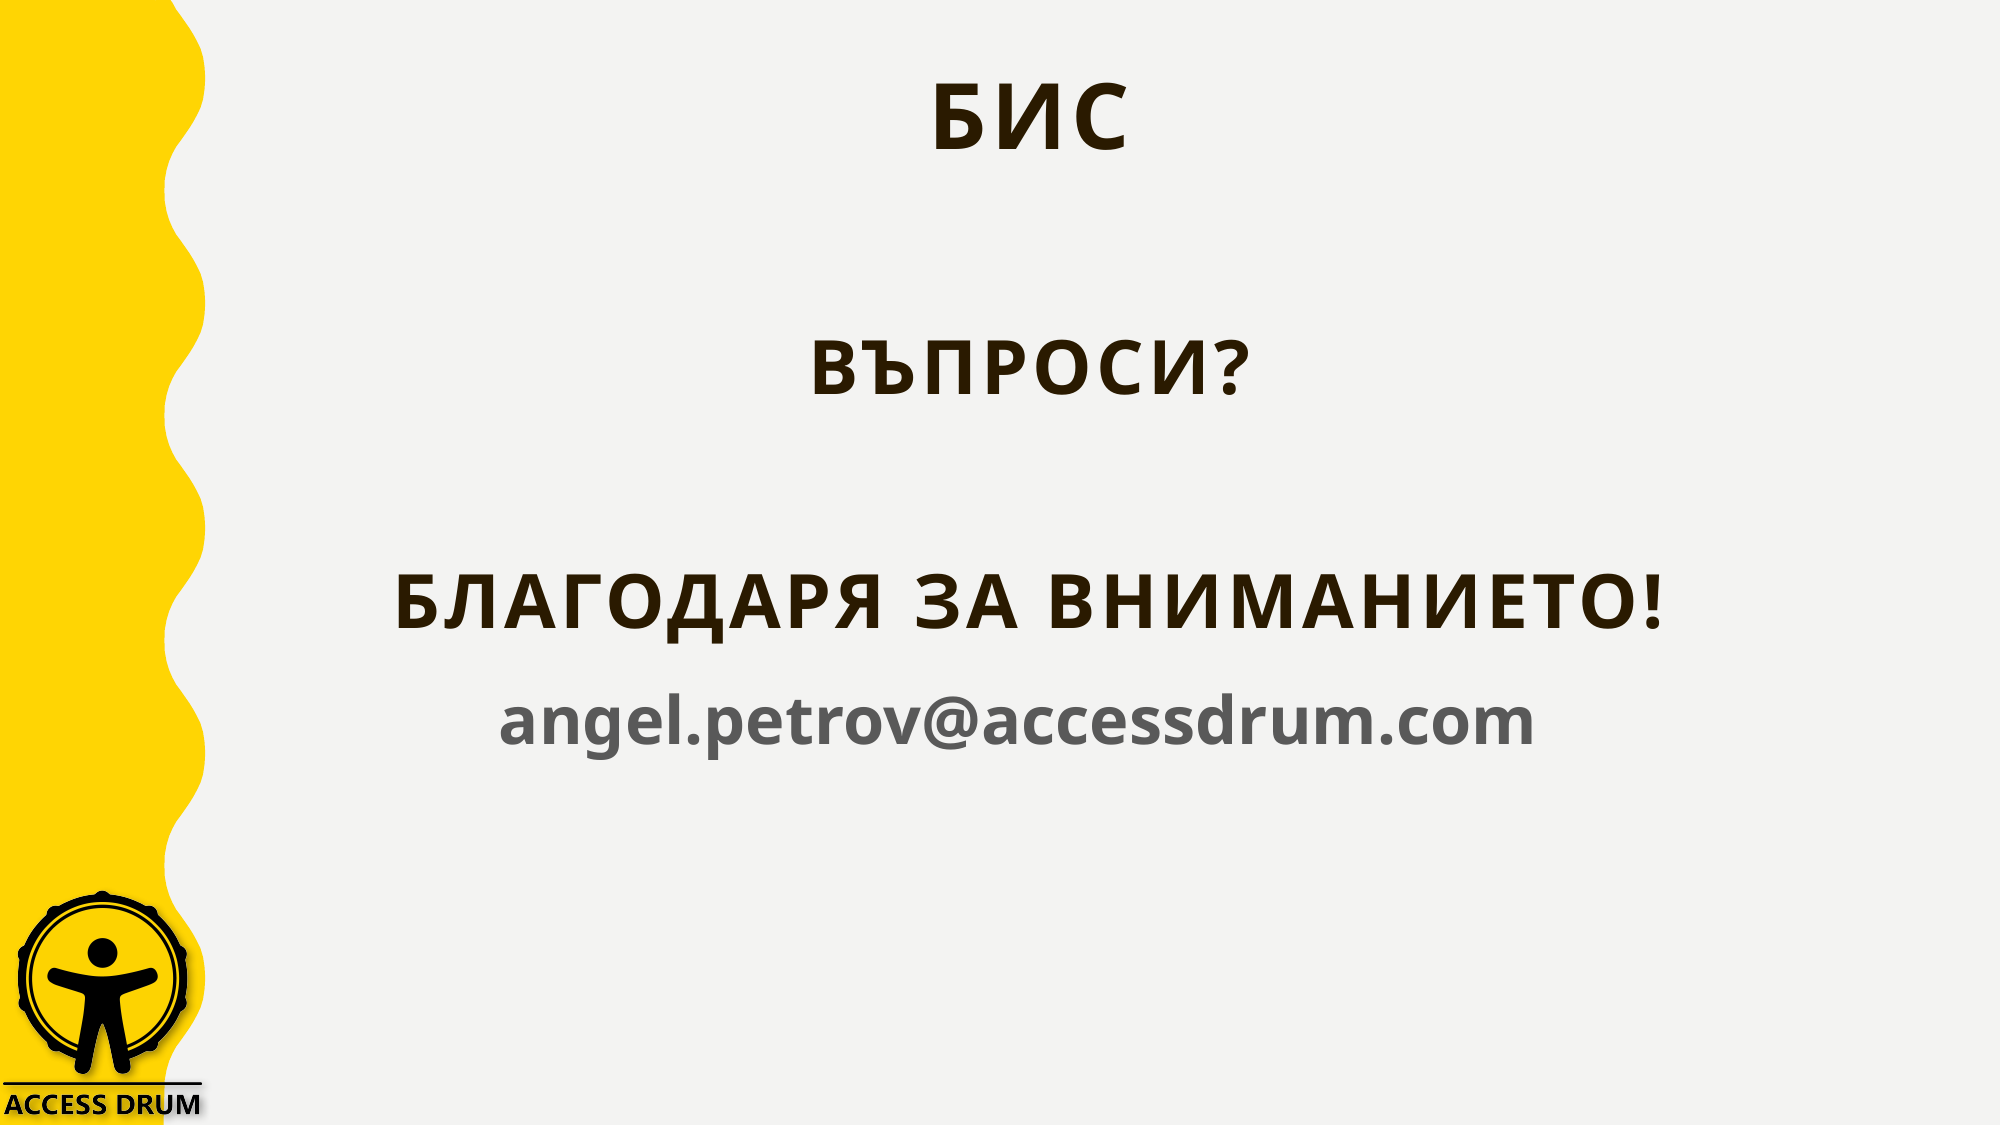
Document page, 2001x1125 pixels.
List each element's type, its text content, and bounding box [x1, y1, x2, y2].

title бис [905, 62, 1153, 266]
text_box Благодаря за вниманието! [377, 556, 1681, 652]
picture [0, 878, 227, 1125]
text_box Въпроси? [793, 321, 1266, 418]
list angel.petrov@accessdrum.com [483, 662, 1575, 1125]
